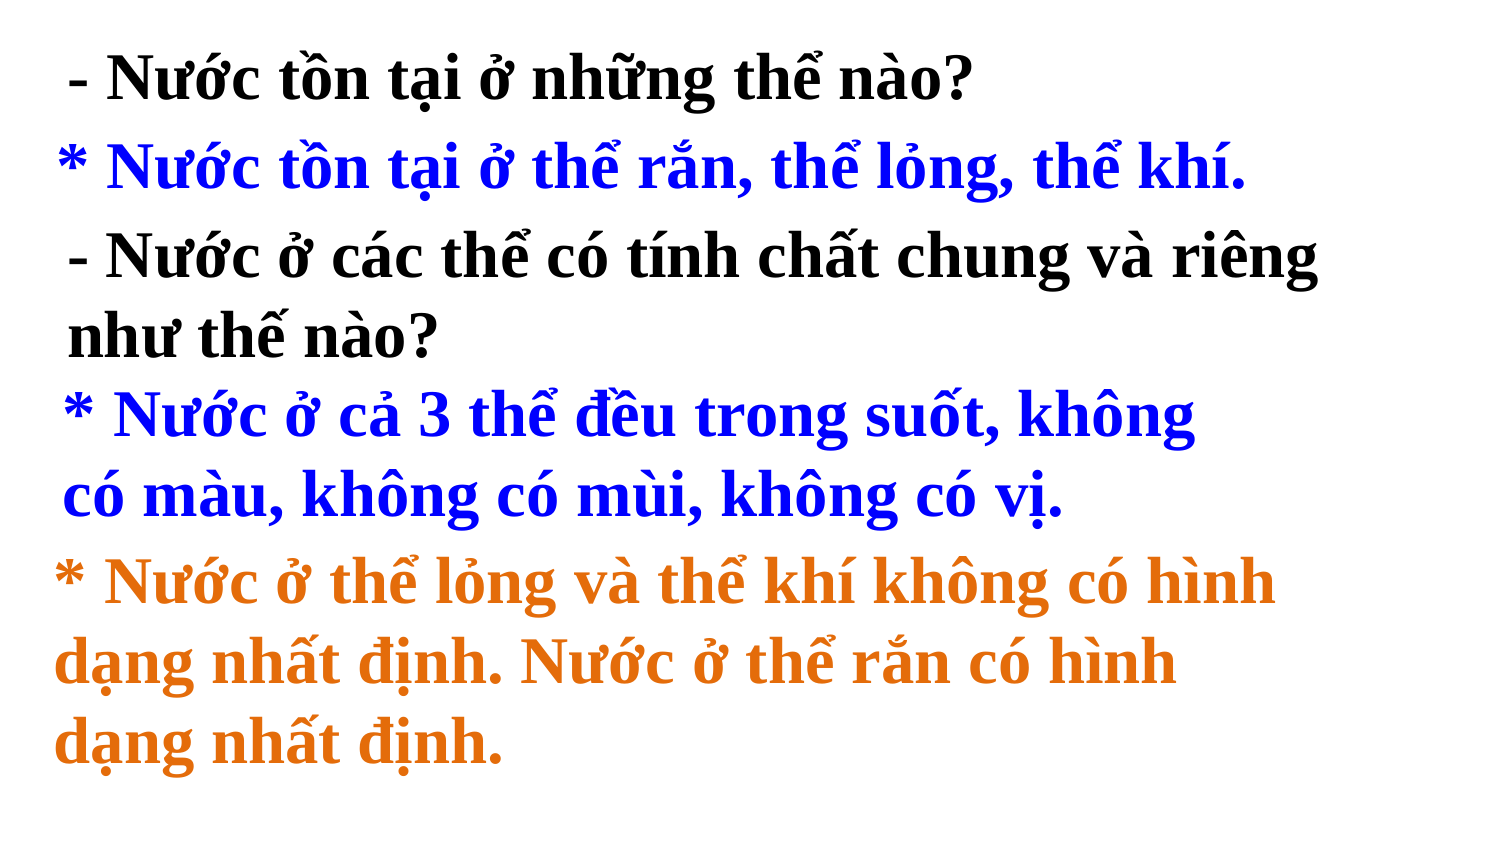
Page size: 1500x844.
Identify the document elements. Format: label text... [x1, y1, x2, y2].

text_box - Nước tồn tại ở những thể nào? [53, 26, 1178, 121]
text_box - Nước ở các thể có tính chất chung và riêng như thế nào? [52, 203, 1365, 378]
text_box * Nước tồn tại ở thể rắn, thể lỏng, thể khí. [41, 114, 1270, 210]
text_box * Nước ở cả 3 thể đều trong suốt, không có màu, không có mùi, không có vị. [48, 362, 1263, 529]
text_box * Nước ở thể lỏng và thể khí không có hình dạng nhất định. Nước ở thể rắn có hình dạng nhất định. [39, 529, 1352, 785]
